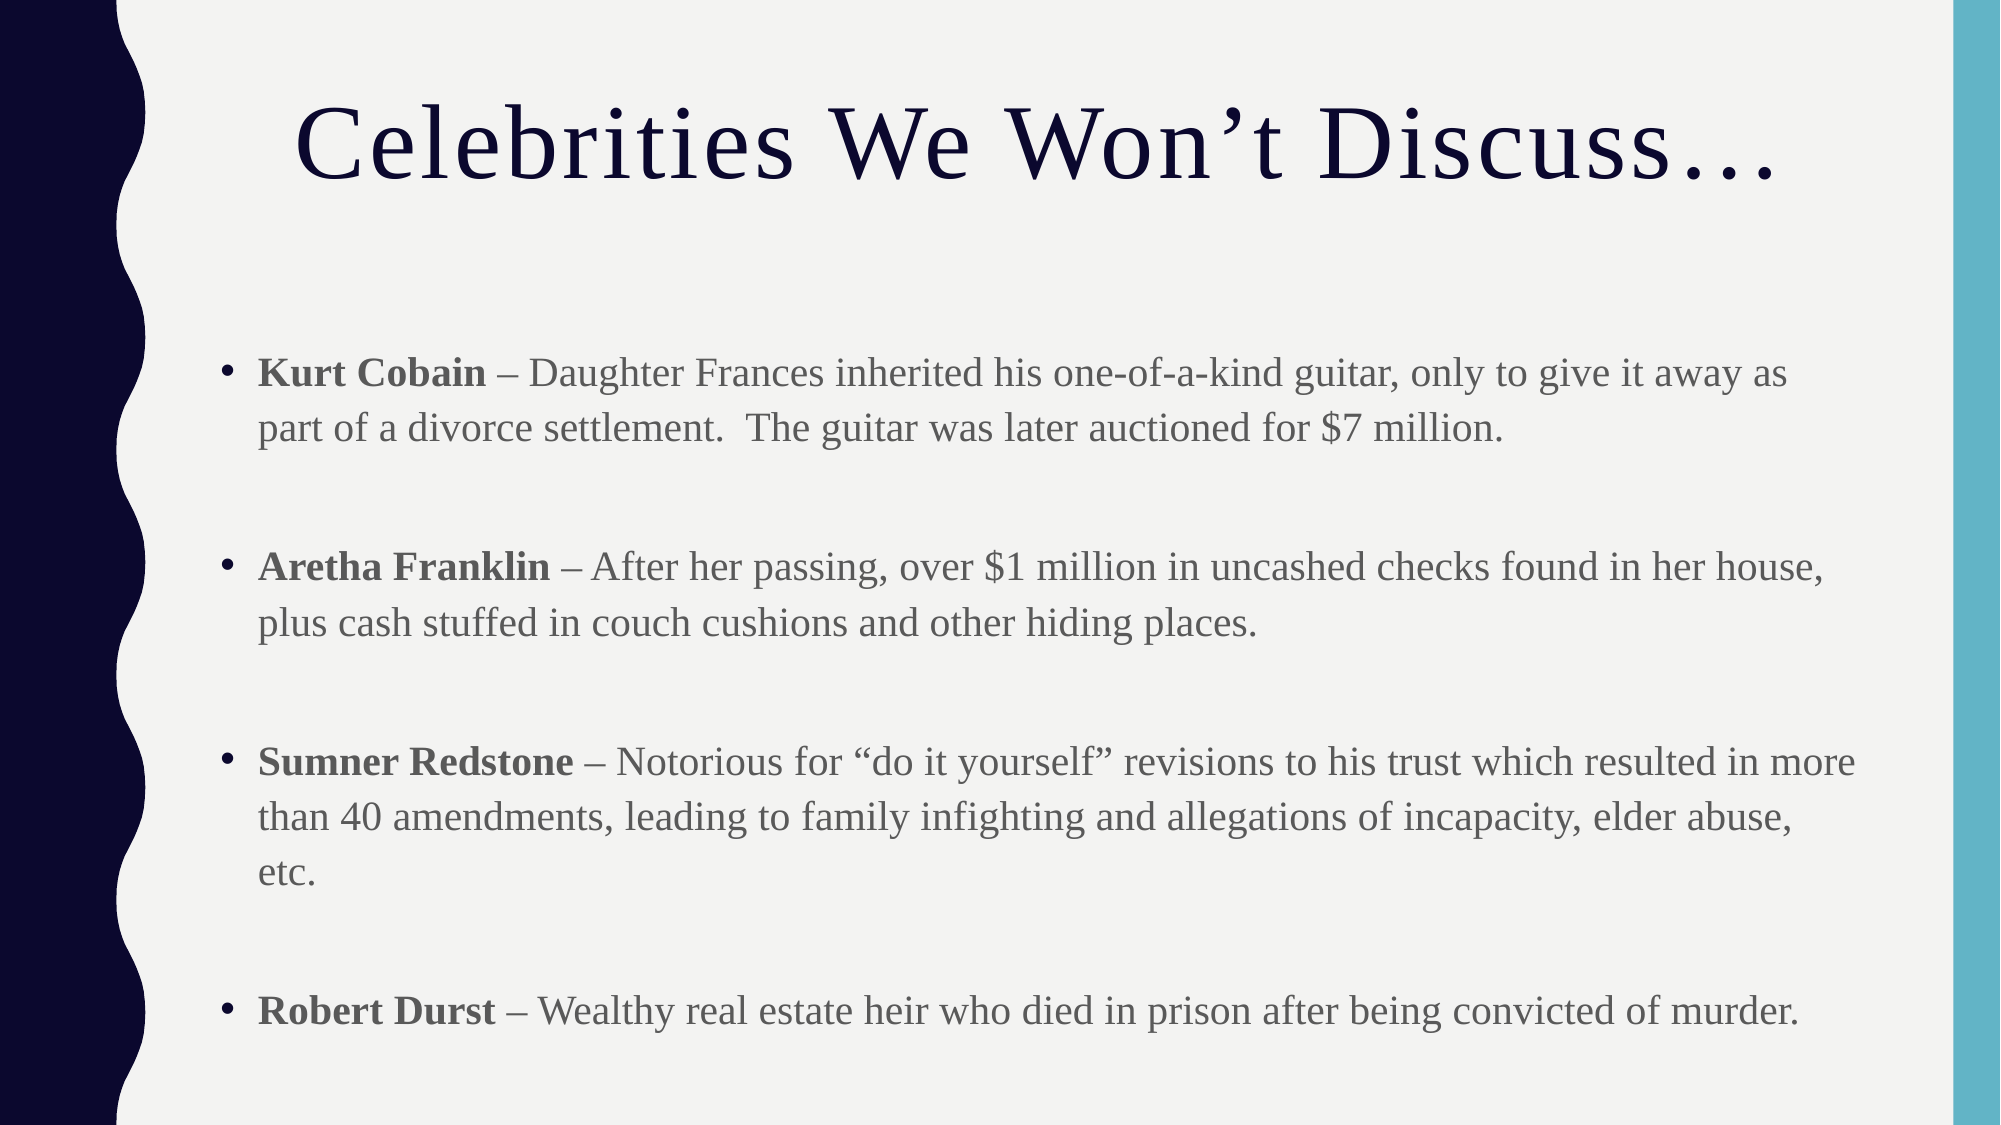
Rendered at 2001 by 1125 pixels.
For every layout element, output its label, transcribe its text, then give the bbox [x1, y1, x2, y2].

list Kurt Cobain – Daughter Frances inherited his one-of-a-kind guitar, only to give it away as part of a divorce settlement. The guitar was later auctioned for $7 million. Aretha Franklin – After her passing, over $1 million in uncashed checks found in her house, plus cash stuffed in couch cushions and other hiding places. Sumner Redstone – Notorious for “do it yourself” revisions to his trust which resulted in more than 40 amendments, leading to family infighting and allegations of incapacity, elder abuse, etc. Robert Durst – Wealthy real estate heir who died in prison after being convicted of murder. [205, 267, 1875, 1046]
title Celebrities We Won’t Discuss… [205, 79, 1875, 267]
